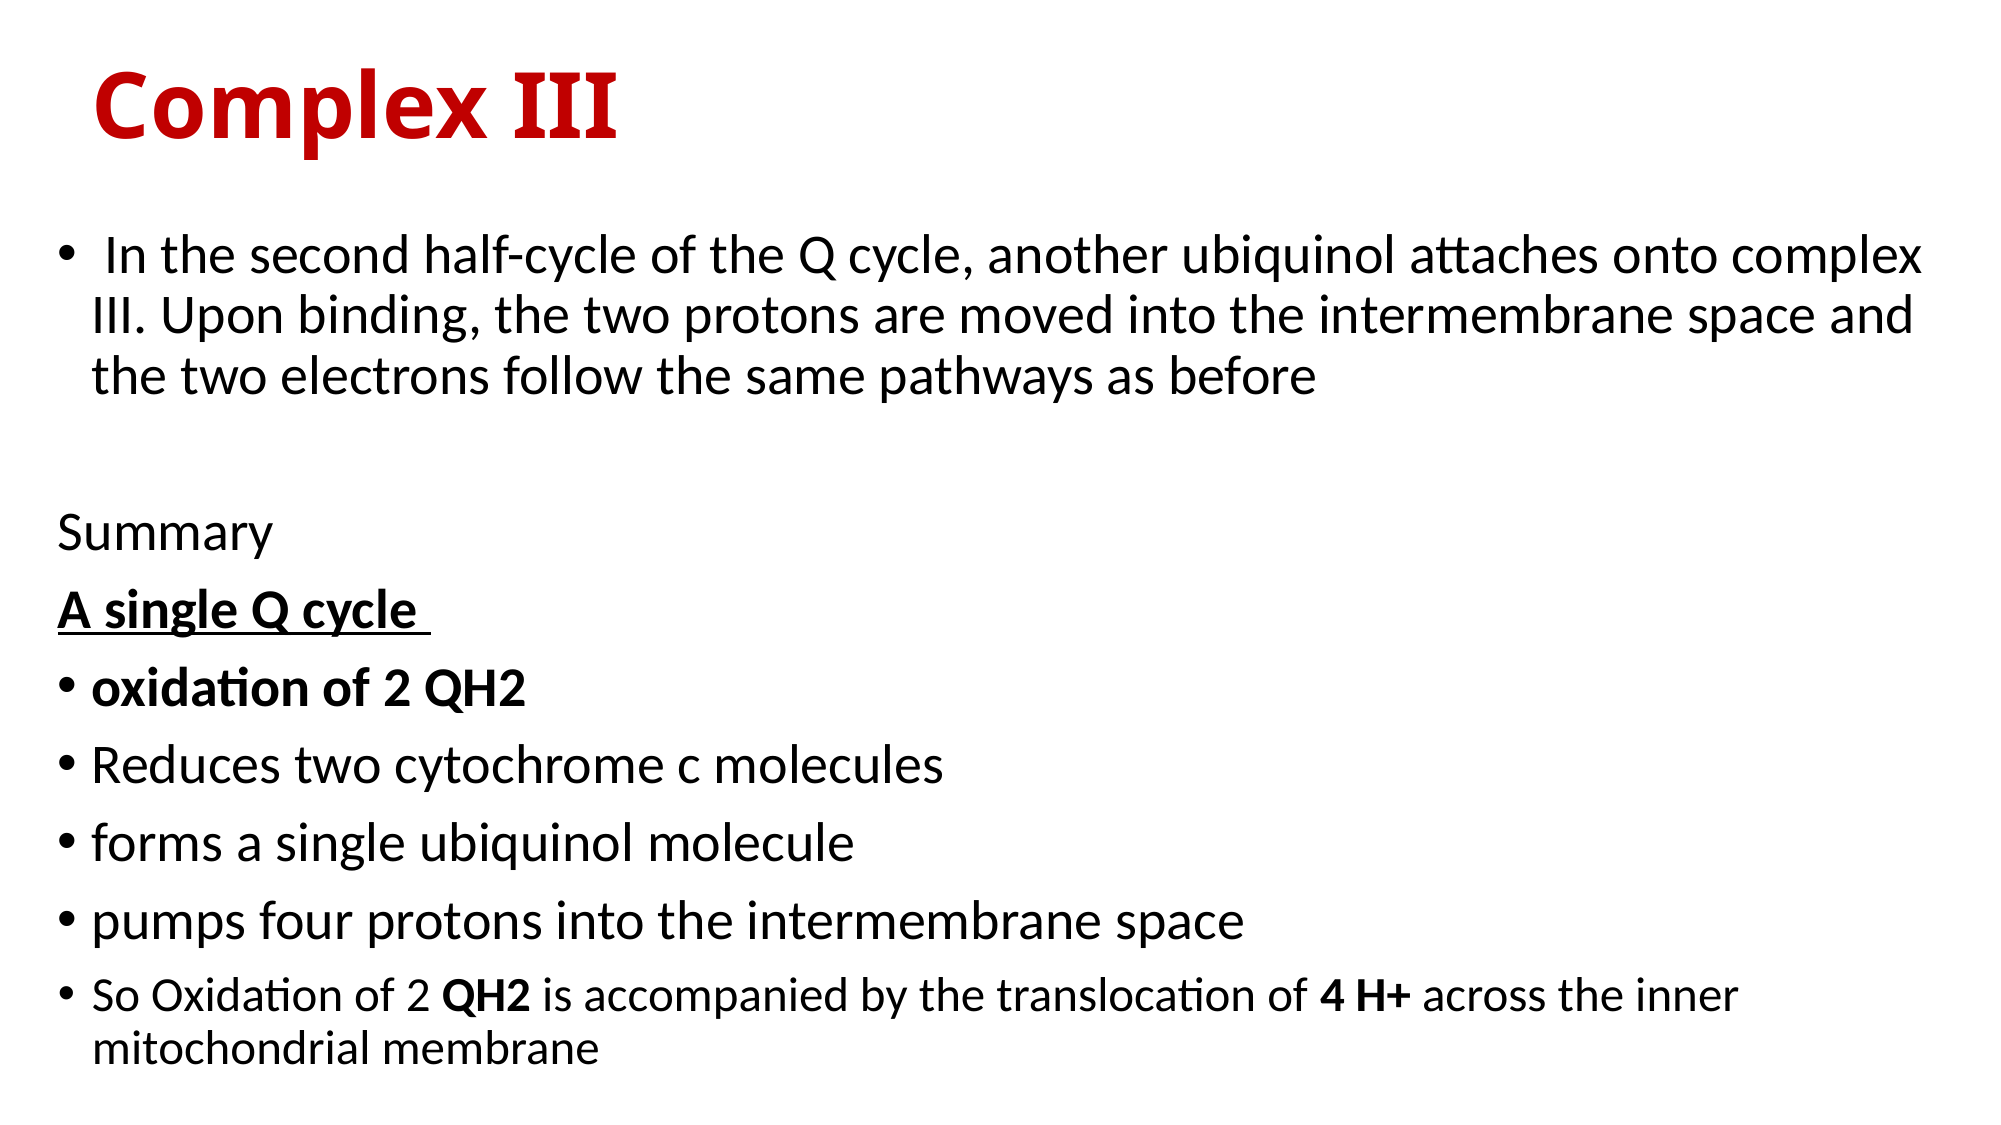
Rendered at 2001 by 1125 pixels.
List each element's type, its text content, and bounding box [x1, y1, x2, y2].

list In the second half-cycle of the Q cycle, another ubiquinol attaches onto complex III. Upon binding, the two protons are moved into the intermembrane space and the two electrons follow the same pathways as before Summary A single Q cycle oxidation of 2 QH2 Reduces two cytochrome c molecules forms a single ubiquinol molecule pumps four protons into the intermembrane space So Oxidation of 2 QH2 is accompanied by the translocation of 4 H+ across the inner mitochondrial membrane [42, 217, 2000, 1093]
title Complex III [76, 0, 1802, 217]
